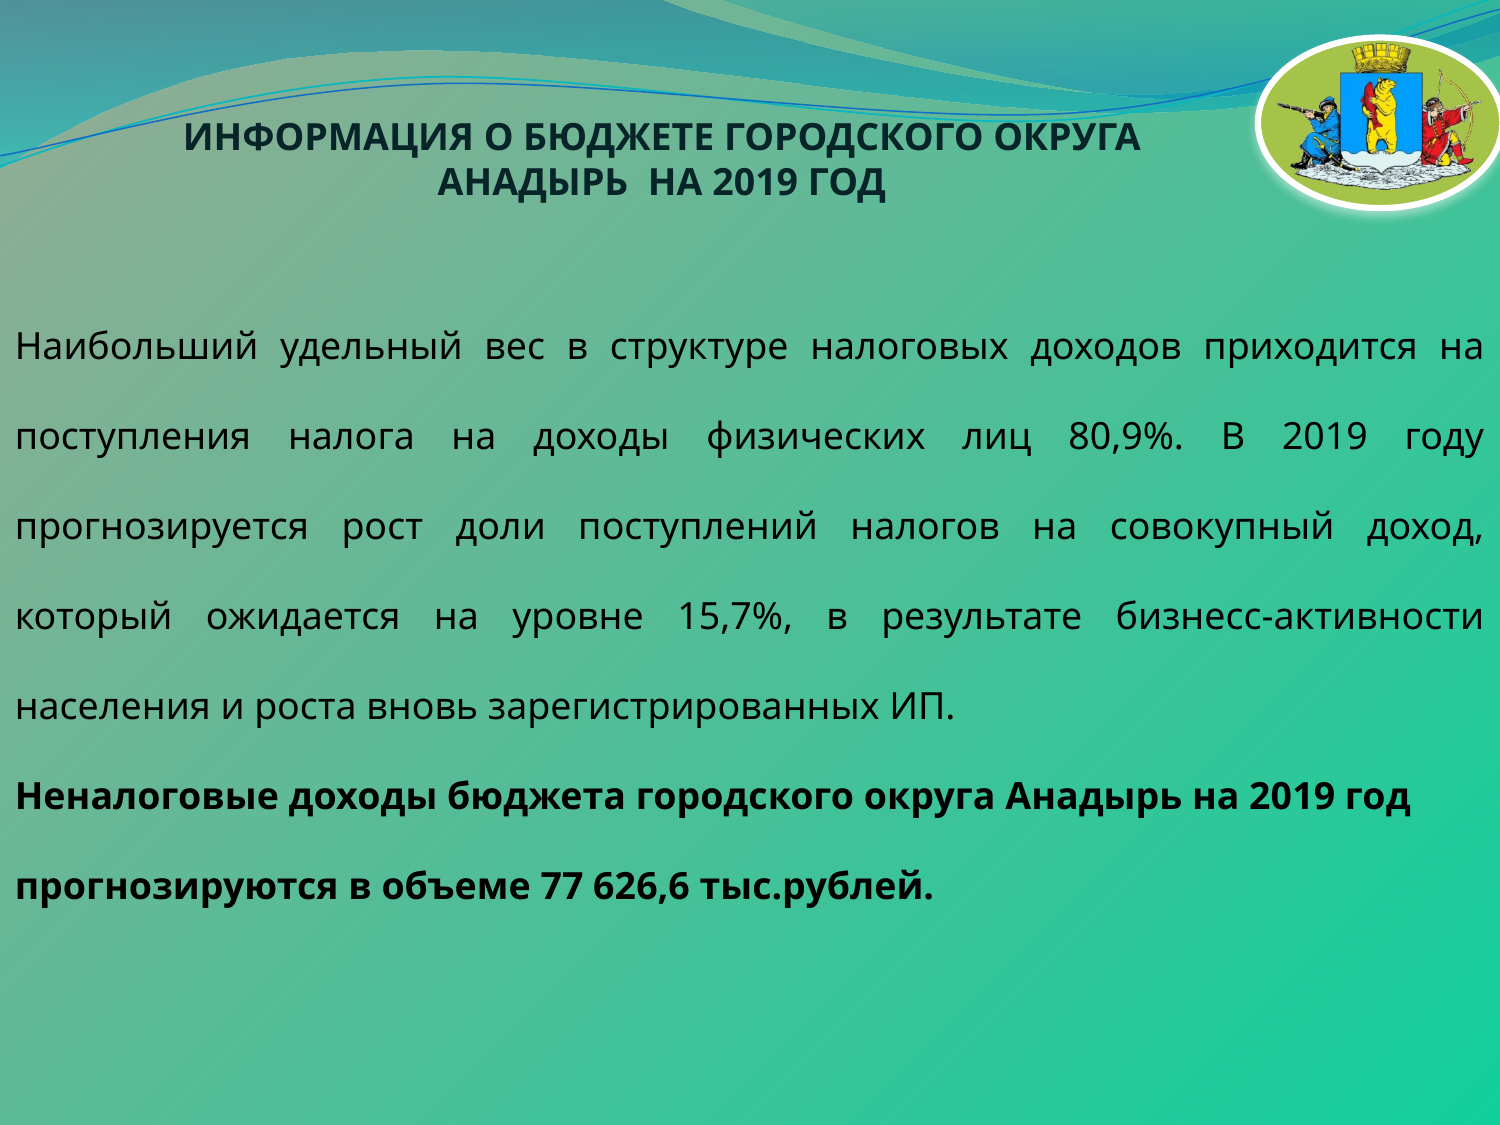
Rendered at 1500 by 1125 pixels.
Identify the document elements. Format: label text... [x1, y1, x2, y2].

text_box [1493, 84, 1500, 162]
text_box [1254, 83, 1268, 163]
text_box Наибольший удельный вес в структуре налоговых доходов приходится на поступления налога на доходы физических лиц 80,9%. В 2019 году прогнозируется рост доли поступлений налогов на совокупный доход, который ожидается на уровне 15,7%, в результате бизнесс-активности населения и роста вновь зарегистрированных ИП. Неналоговые доходы бюджета городского округа Анадырь на 2019 год прогнозируются в объеме 77 626,6 тыс.рублей. [0, 269, 1500, 960]
text_box [1336, 34, 1425, 40]
text_box Информация о бюджете городского округа Анадырь на 2019 год [82, 105, 1243, 211]
text_box [1330, 204, 1430, 212]
picture [1275, 41, 1487, 191]
